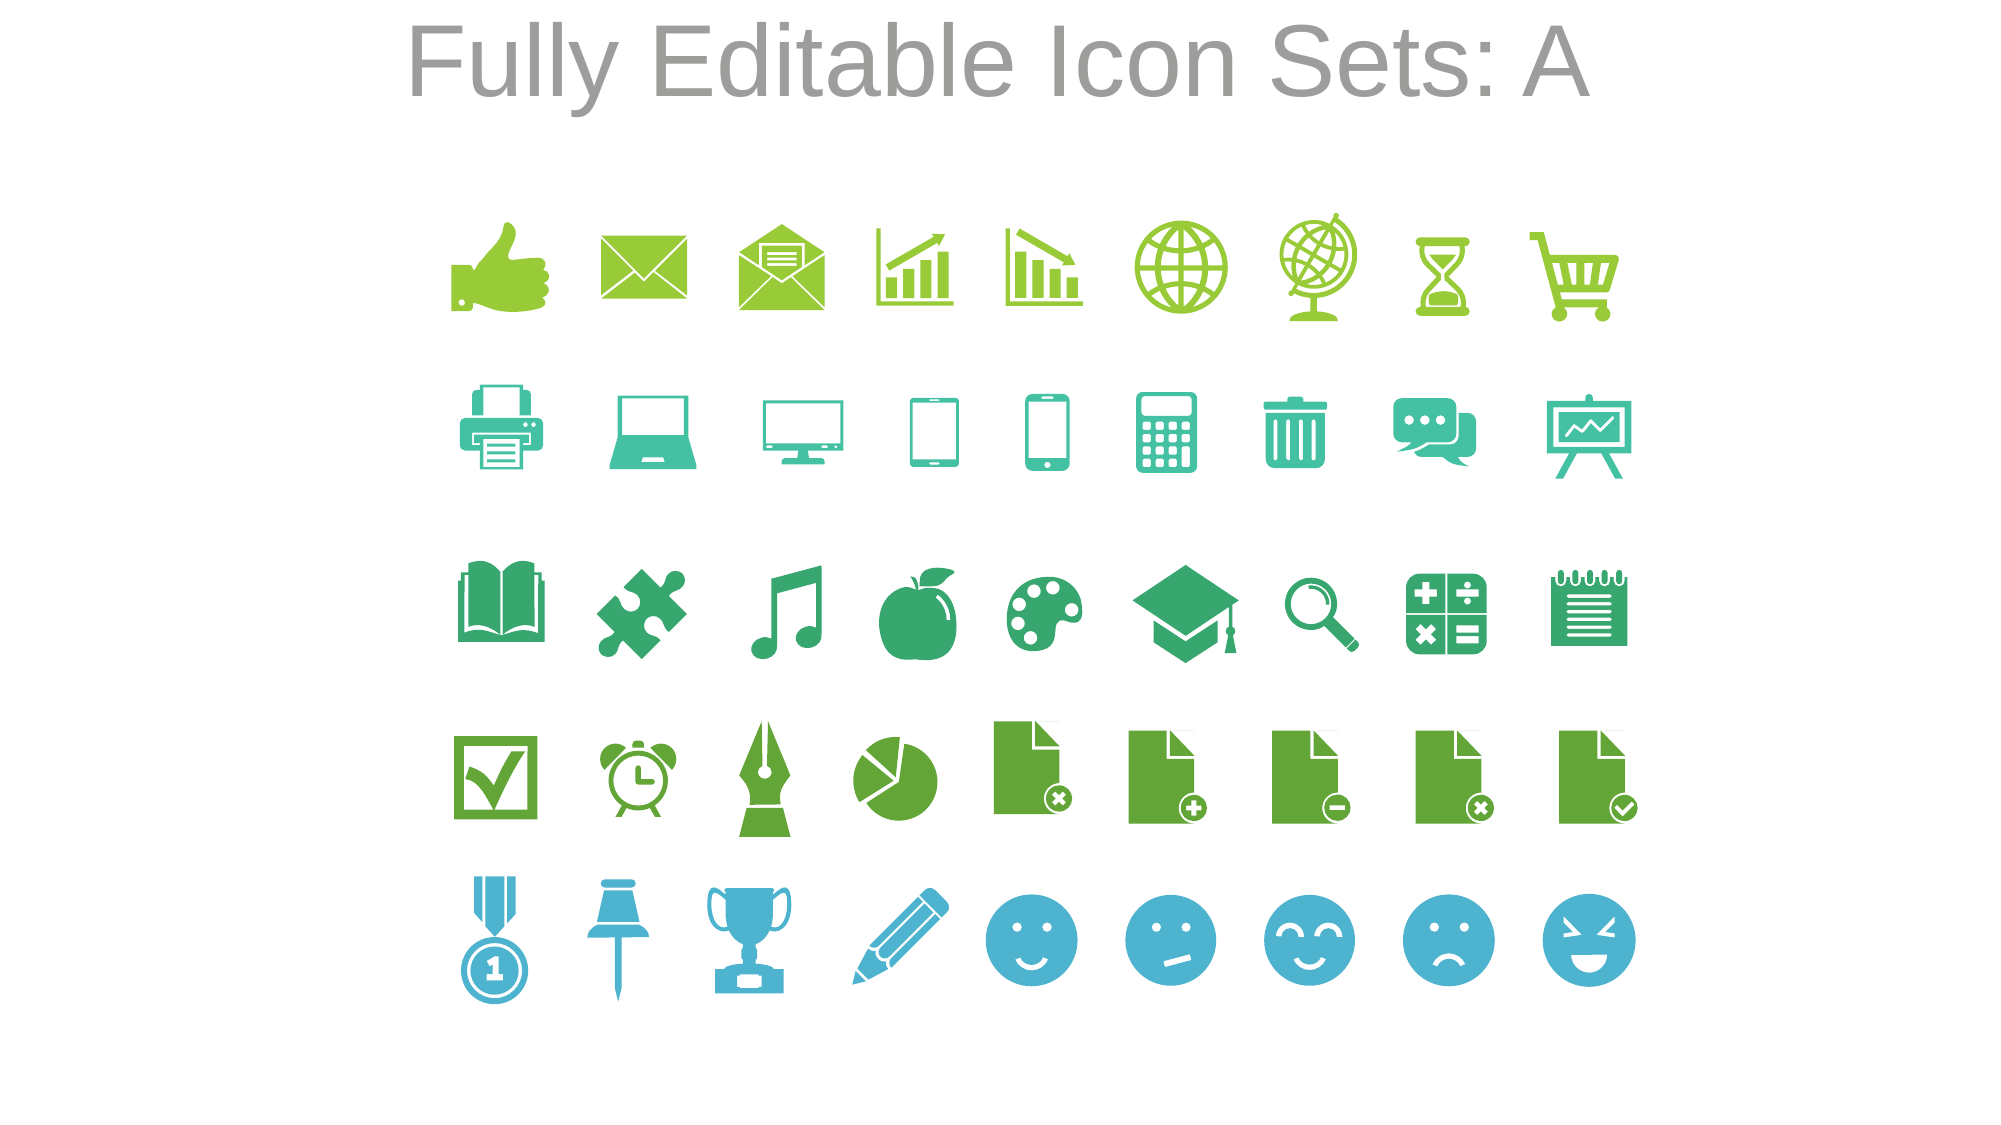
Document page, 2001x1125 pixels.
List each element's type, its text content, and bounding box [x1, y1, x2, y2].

text_box [908, 396, 960, 468]
text_box [850, 886, 951, 987]
text_box [453, 735, 538, 820]
text_box [1263, 893, 1357, 987]
text_box [450, 221, 551, 313]
text_box [1278, 211, 1359, 323]
text_box [1262, 395, 1329, 470]
text_box [877, 566, 958, 662]
text_box [736, 720, 793, 838]
text_box [459, 875, 530, 1006]
text_box [608, 394, 698, 471]
text_box [992, 718, 1074, 816]
text_box [750, 563, 823, 661]
text_box [1024, 392, 1071, 472]
text_box [1558, 727, 1639, 825]
text_box [458, 383, 545, 471]
text_box [457, 559, 546, 643]
text_box [1135, 390, 1199, 474]
text_box [1133, 219, 1229, 315]
text_box [595, 567, 689, 661]
text_box [1414, 727, 1496, 825]
text_box [1401, 893, 1496, 988]
text_box [598, 234, 691, 300]
text_box [1124, 893, 1218, 987]
text_box [1283, 576, 1361, 654]
text_box [875, 227, 955, 307]
text_box [736, 222, 828, 312]
text_box [706, 886, 793, 995]
text_box [1004, 227, 1084, 307]
text_box [1528, 230, 1620, 323]
text_box [1005, 575, 1084, 653]
text_box [1405, 572, 1488, 656]
text_box [586, 878, 651, 1002]
text_box [1414, 236, 1471, 317]
text_box [1130, 563, 1241, 665]
text_box [1545, 392, 1633, 480]
text_box [1392, 397, 1478, 468]
text_box [599, 739, 678, 818]
text_box [984, 893, 1079, 988]
text_box [761, 399, 845, 466]
text_box [1550, 568, 1629, 647]
text_box [1127, 727, 1209, 825]
list Fully Editable Icon Sets: A [49, 5, 1948, 125]
text_box [1541, 892, 1637, 988]
text_box [1271, 727, 1352, 825]
text_box [852, 735, 939, 822]
